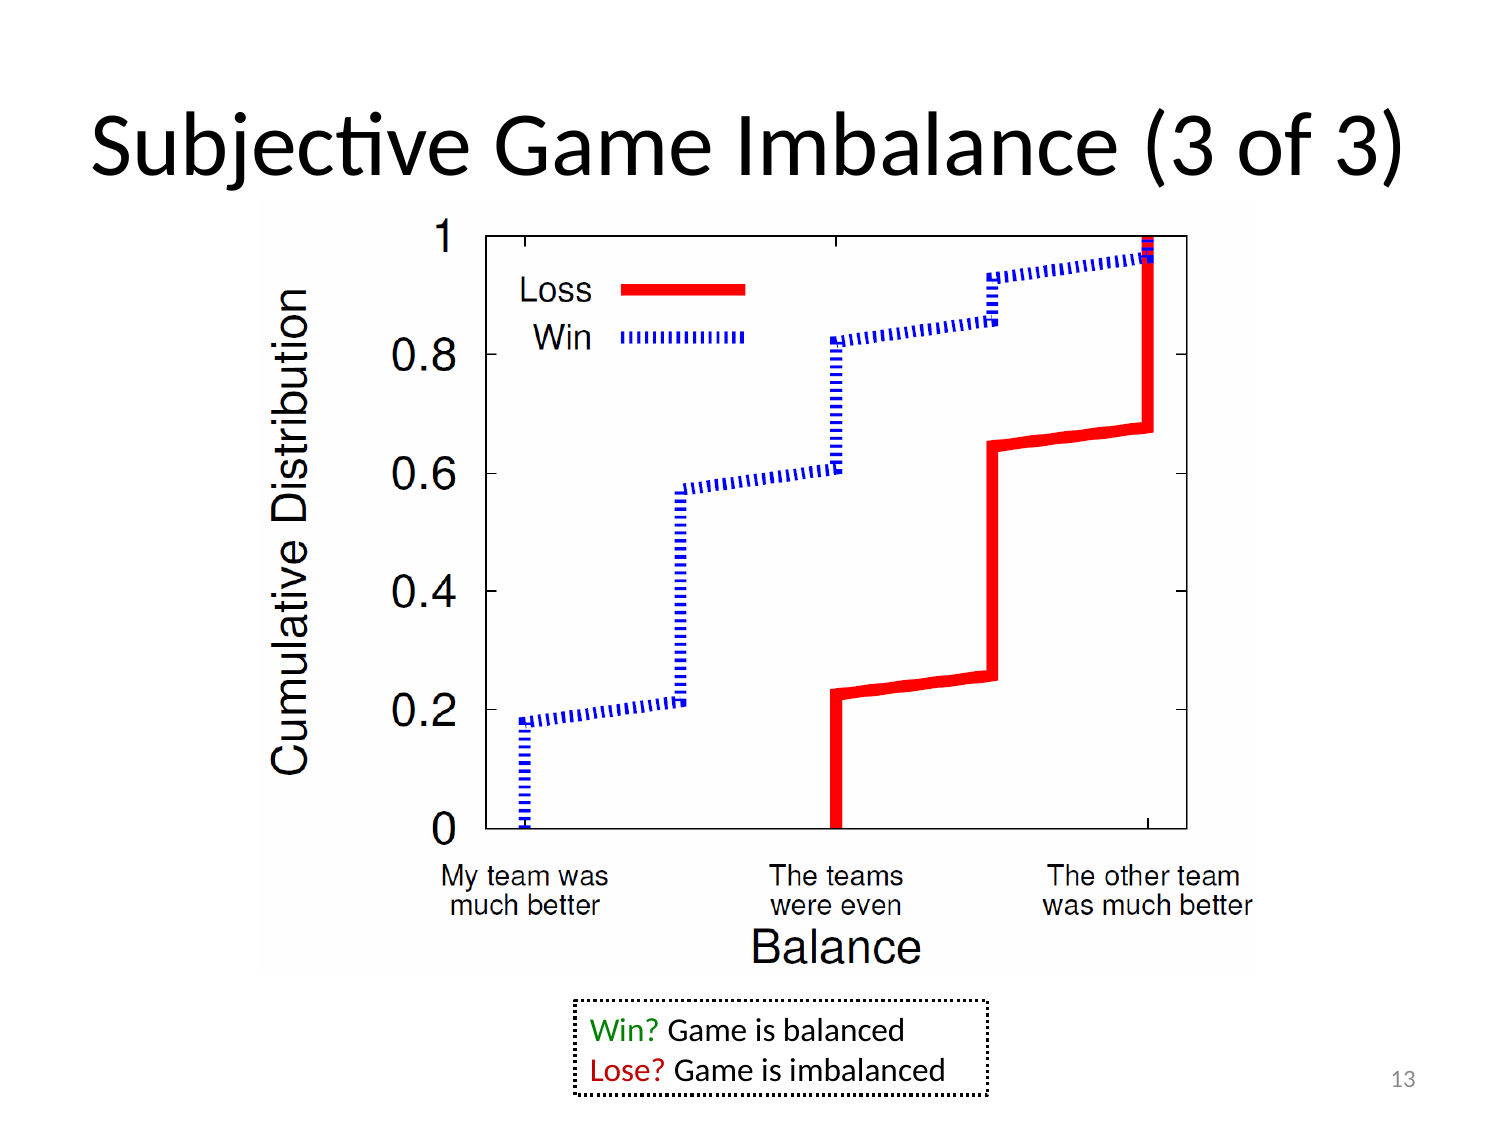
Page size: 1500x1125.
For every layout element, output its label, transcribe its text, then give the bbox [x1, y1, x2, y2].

title Subjective Game Imbalance (3 of 3) [75, 45, 1425, 233]
text_box Win? Game is balanced Lose? Game is imbalanced [575, 1000, 988, 1096]
slide_number 13 [1080, 1047, 1431, 1108]
picture [257, 199, 1256, 972]
